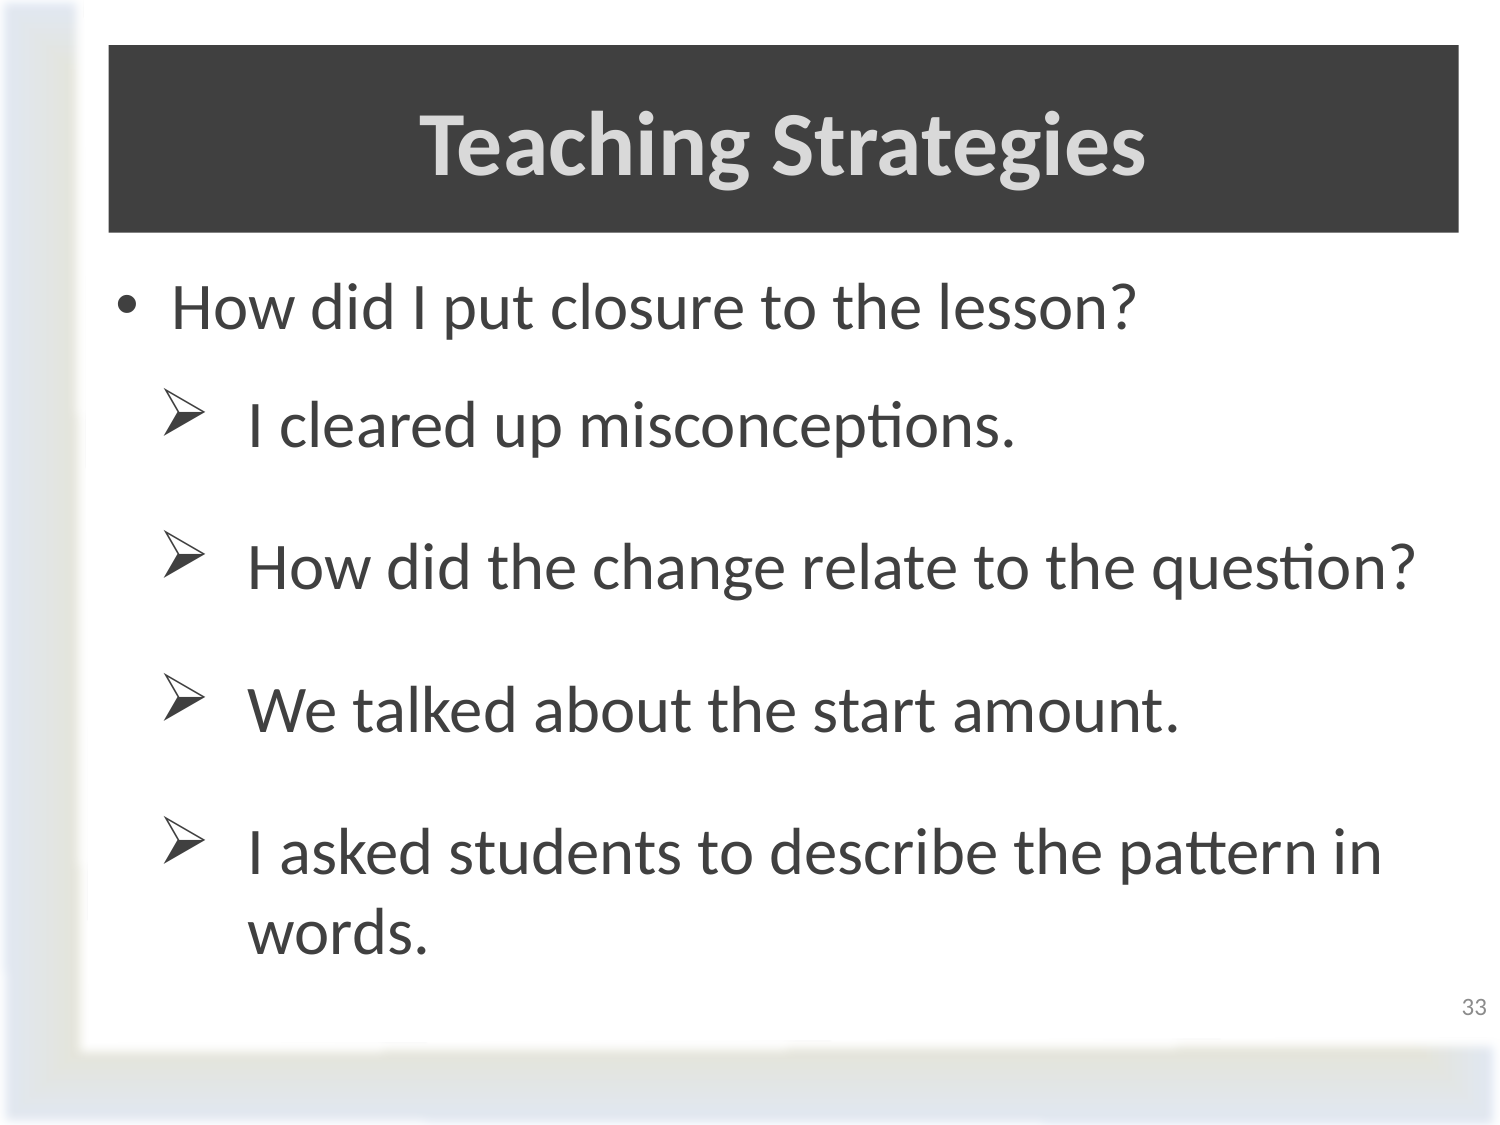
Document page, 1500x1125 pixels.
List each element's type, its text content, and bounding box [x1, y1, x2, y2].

list How did I put closure to the lesson? I cleared up misconceptions. How did the change relate to the question? We talked about the start amount. I asked students to describe the pattern in words. [100, 255, 1451, 998]
title Teaching Strategies [108, 45, 1459, 233]
slide_number 33 [1152, 975, 1500, 1036]
